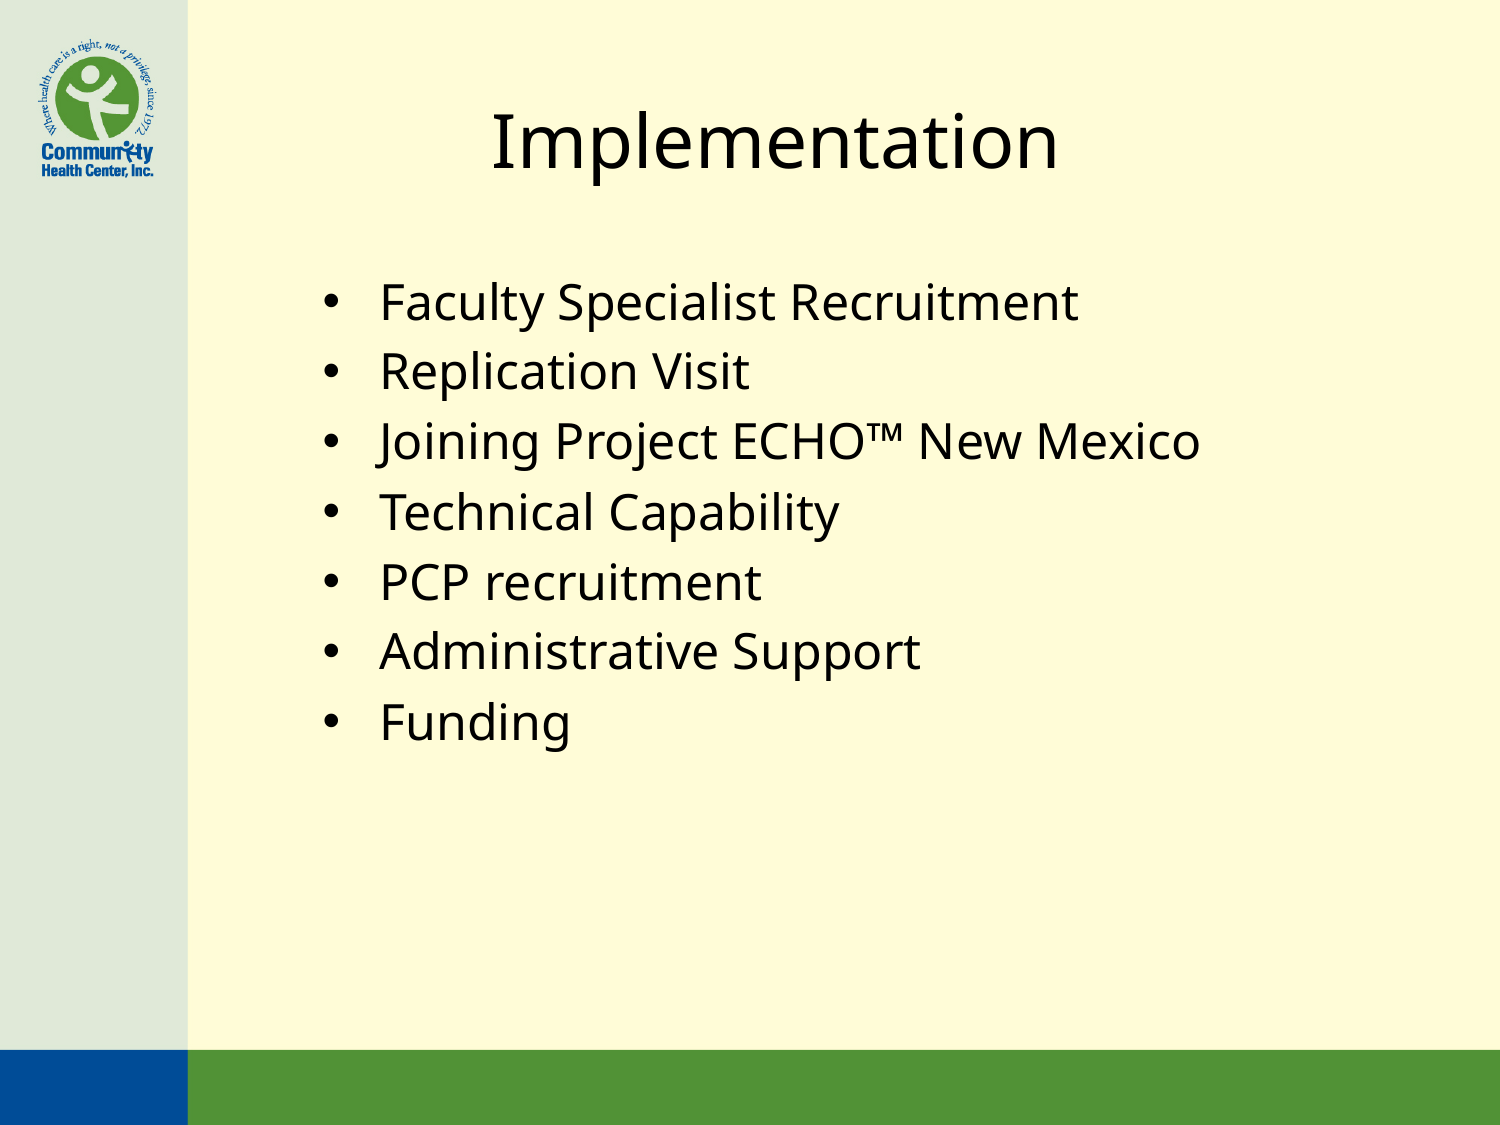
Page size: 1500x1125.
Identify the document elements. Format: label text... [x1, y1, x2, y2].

picture [0, 0, 1500, 1125]
slide_number [1074, 1042, 1425, 1103]
slide_number [75, 1042, 425, 1103]
title Implementation [307, 45, 1246, 233]
list Faculty Specialist Recruitment Replication Visit Joining Project ECHO™ New Mexico Technical Capability PCP recruitment Administrative Support Funding [307, 262, 1258, 1005]
